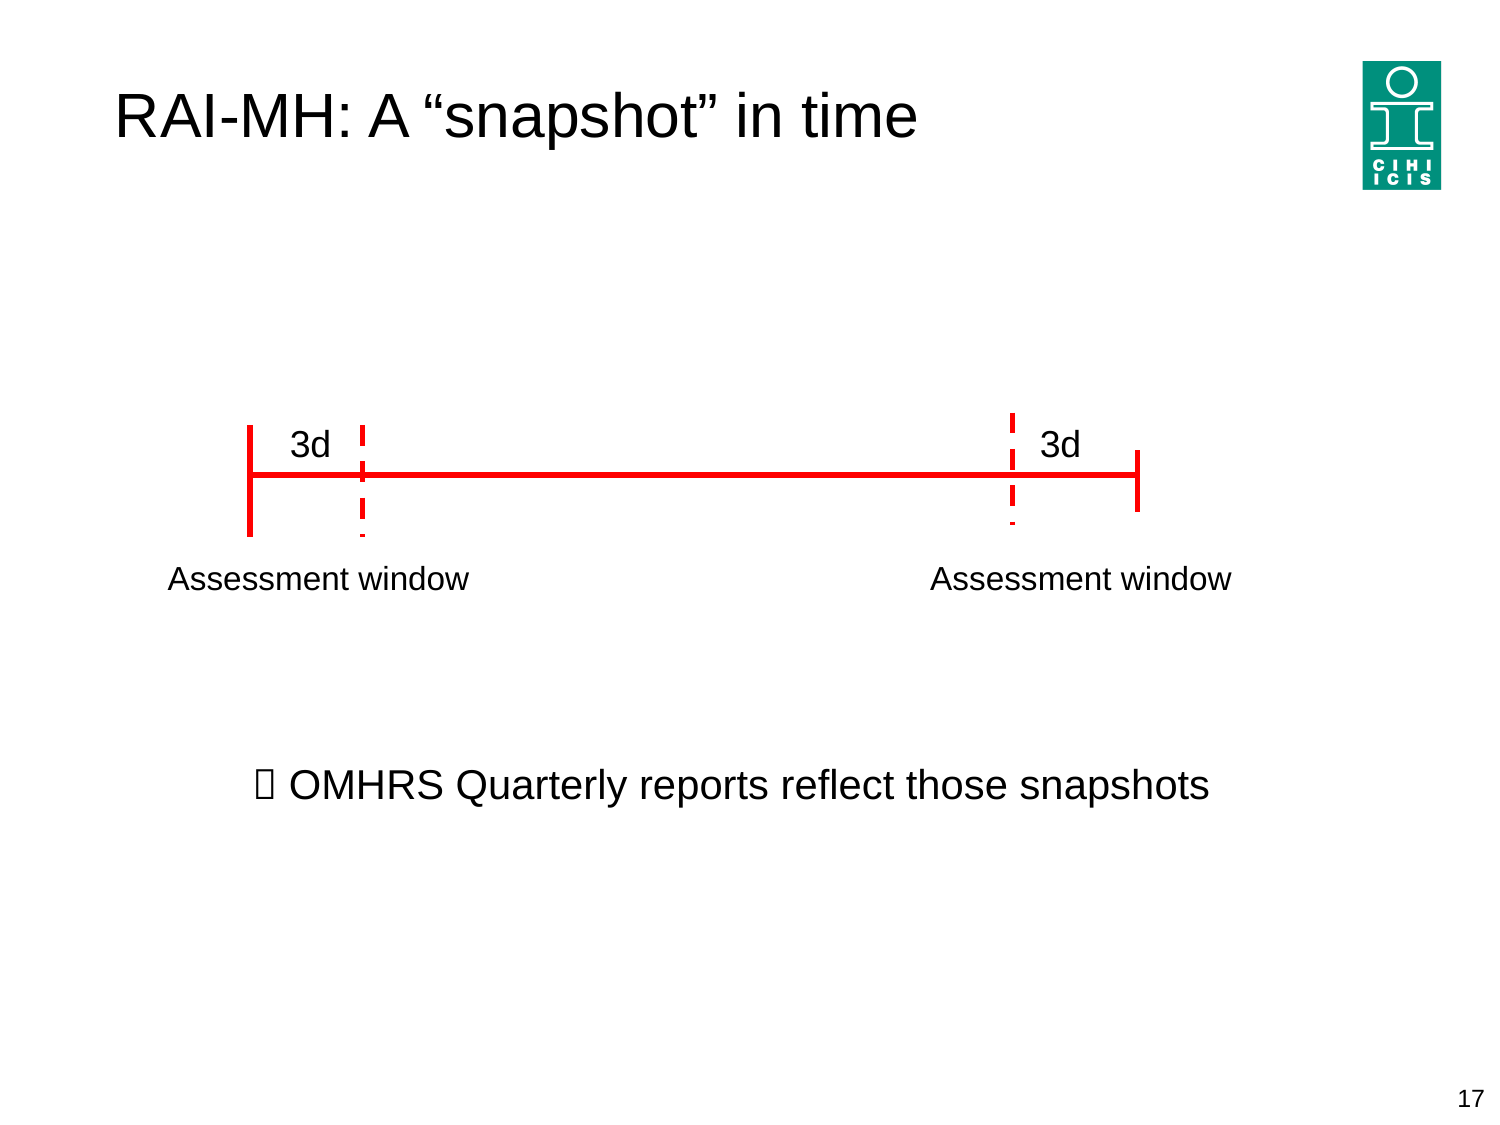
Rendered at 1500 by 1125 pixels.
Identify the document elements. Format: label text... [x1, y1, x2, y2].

text_box 3d [1024, 412, 1100, 473]
text_box Assessment window [837, 549, 1325, 605]
title RAI-MH: A “snapshot” in time [99, 50, 1352, 175]
text_box Assessment window [75, 549, 563, 605]
picture [1362, 61, 1442, 190]
slide_number 17 [1337, 1074, 1500, 1125]
text_box 3d [274, 412, 350, 473]
text_box  OMHRS Quarterly reports reflect those snapshots [237, 750, 1275, 815]
